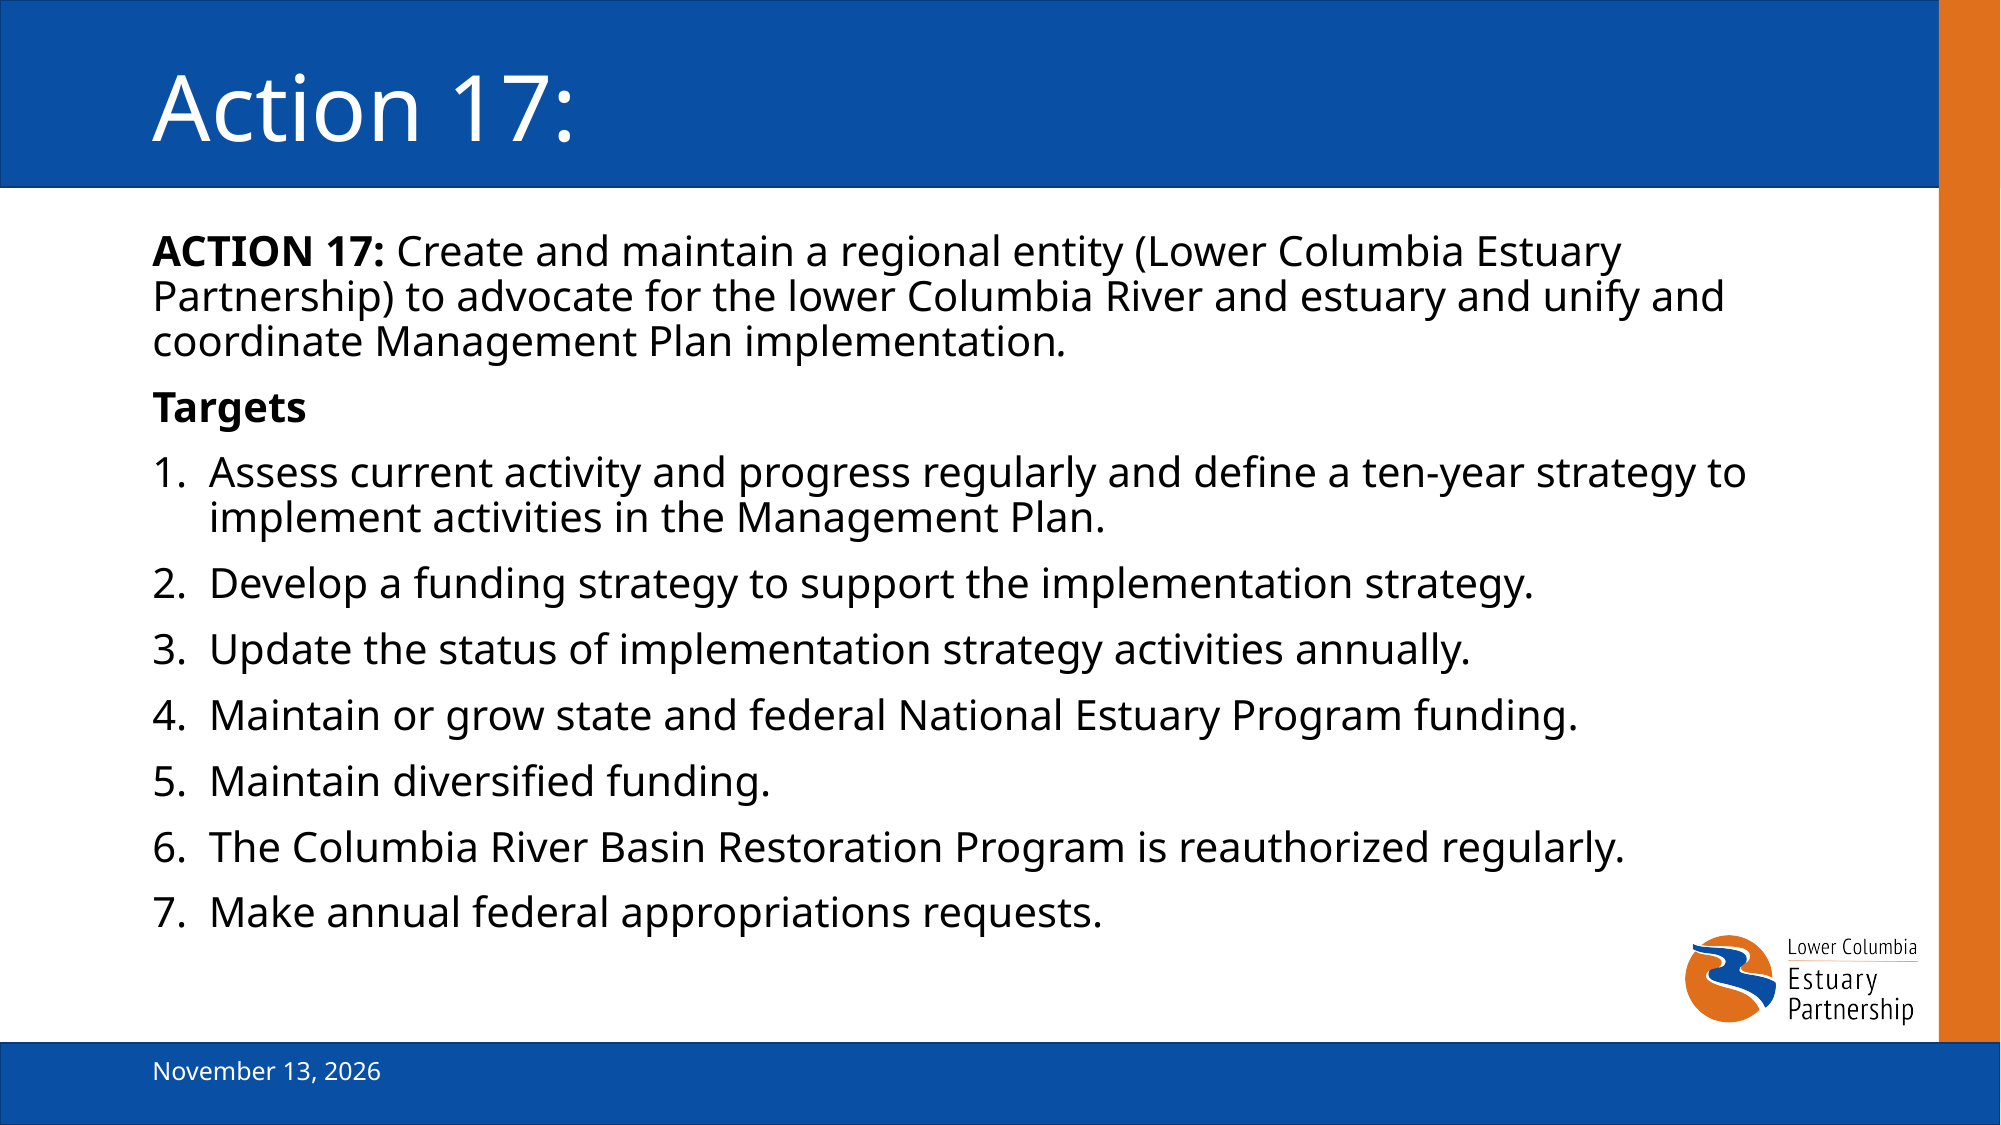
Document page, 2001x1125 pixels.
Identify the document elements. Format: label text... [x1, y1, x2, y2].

picture [1685, 935, 1918, 1027]
list ACTION 17: Create and maintain a regional entity (Lower Columbia Estuary Partnership) to advocate for the lower Columbia River and estuary and unify and coordinate Management Plan implementation. Targets Assess current activity and progress regularly and define a ten-year strategy to implement activities in the Management Plan. Develop a funding strategy to support the implementation strategy. Update the status of implementation strategy activities annually. Maintain or grow state and federal National Estuary Program funding. Maintain diversified funding. The Columbia River Basin Restoration Program is reauthorized regularly. Make annual federal appropriations requests. [137, 222, 1863, 1014]
title Action 17: [137, 35, 1863, 188]
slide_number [137, 1042, 588, 1103]
